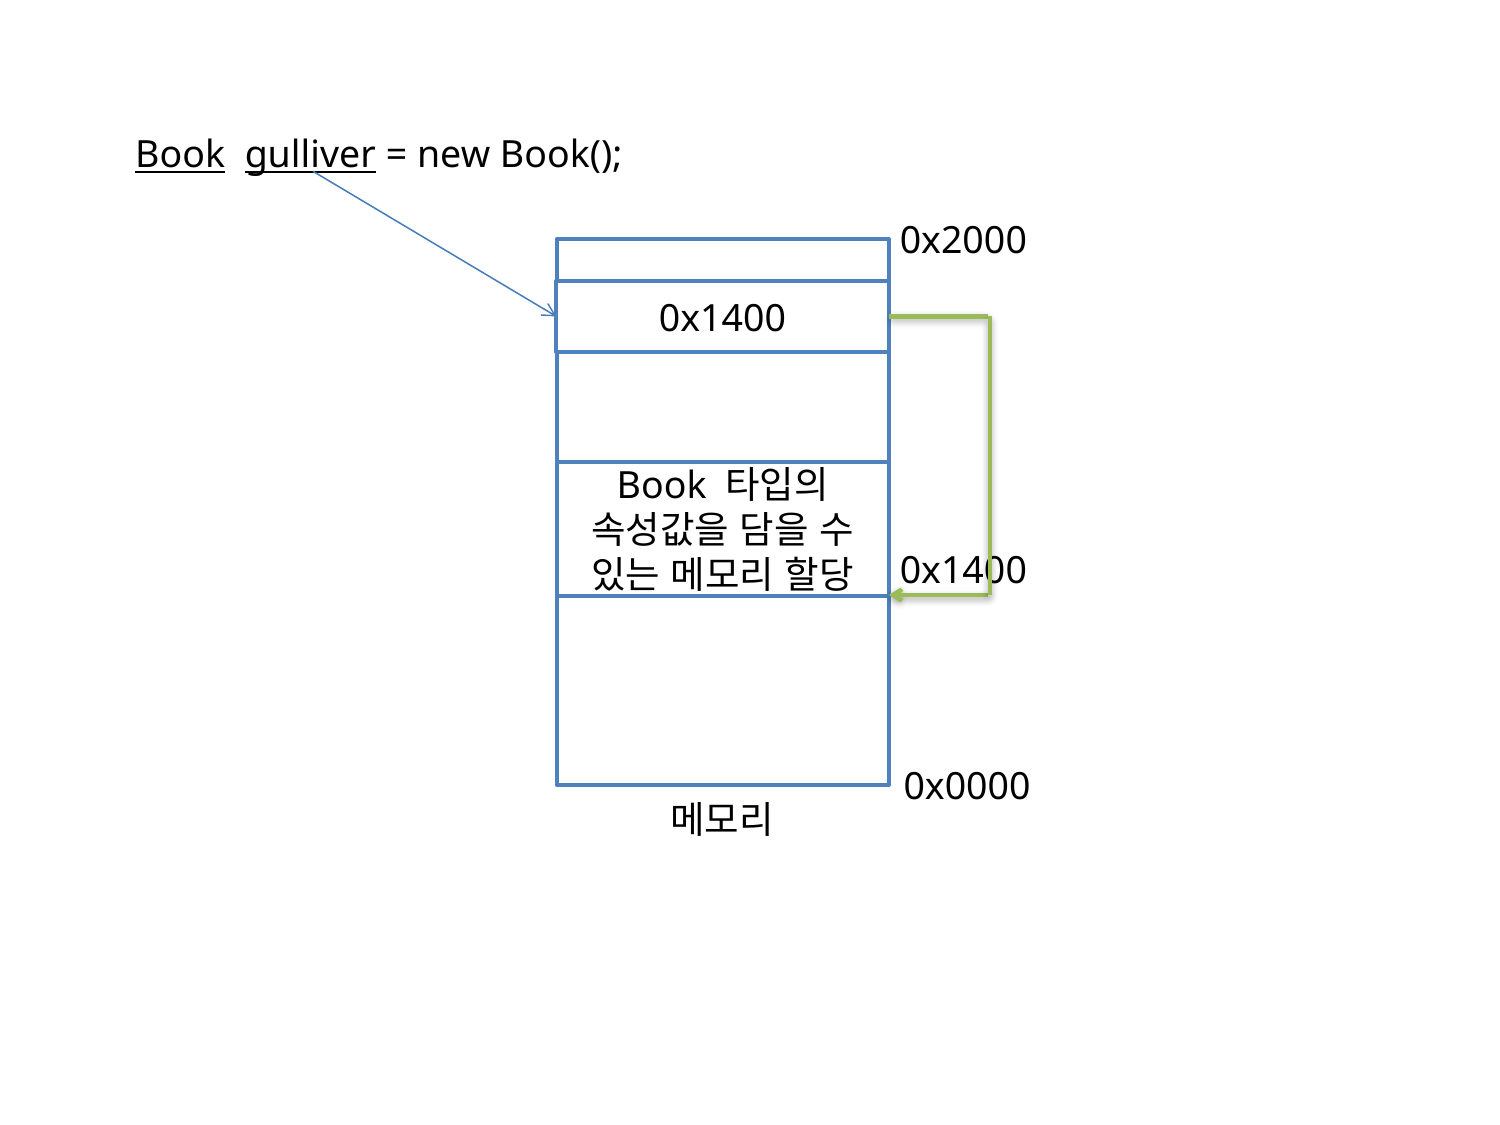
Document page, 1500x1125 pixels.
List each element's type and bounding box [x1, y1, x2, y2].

text_box [120, 122, 1090, 850]
